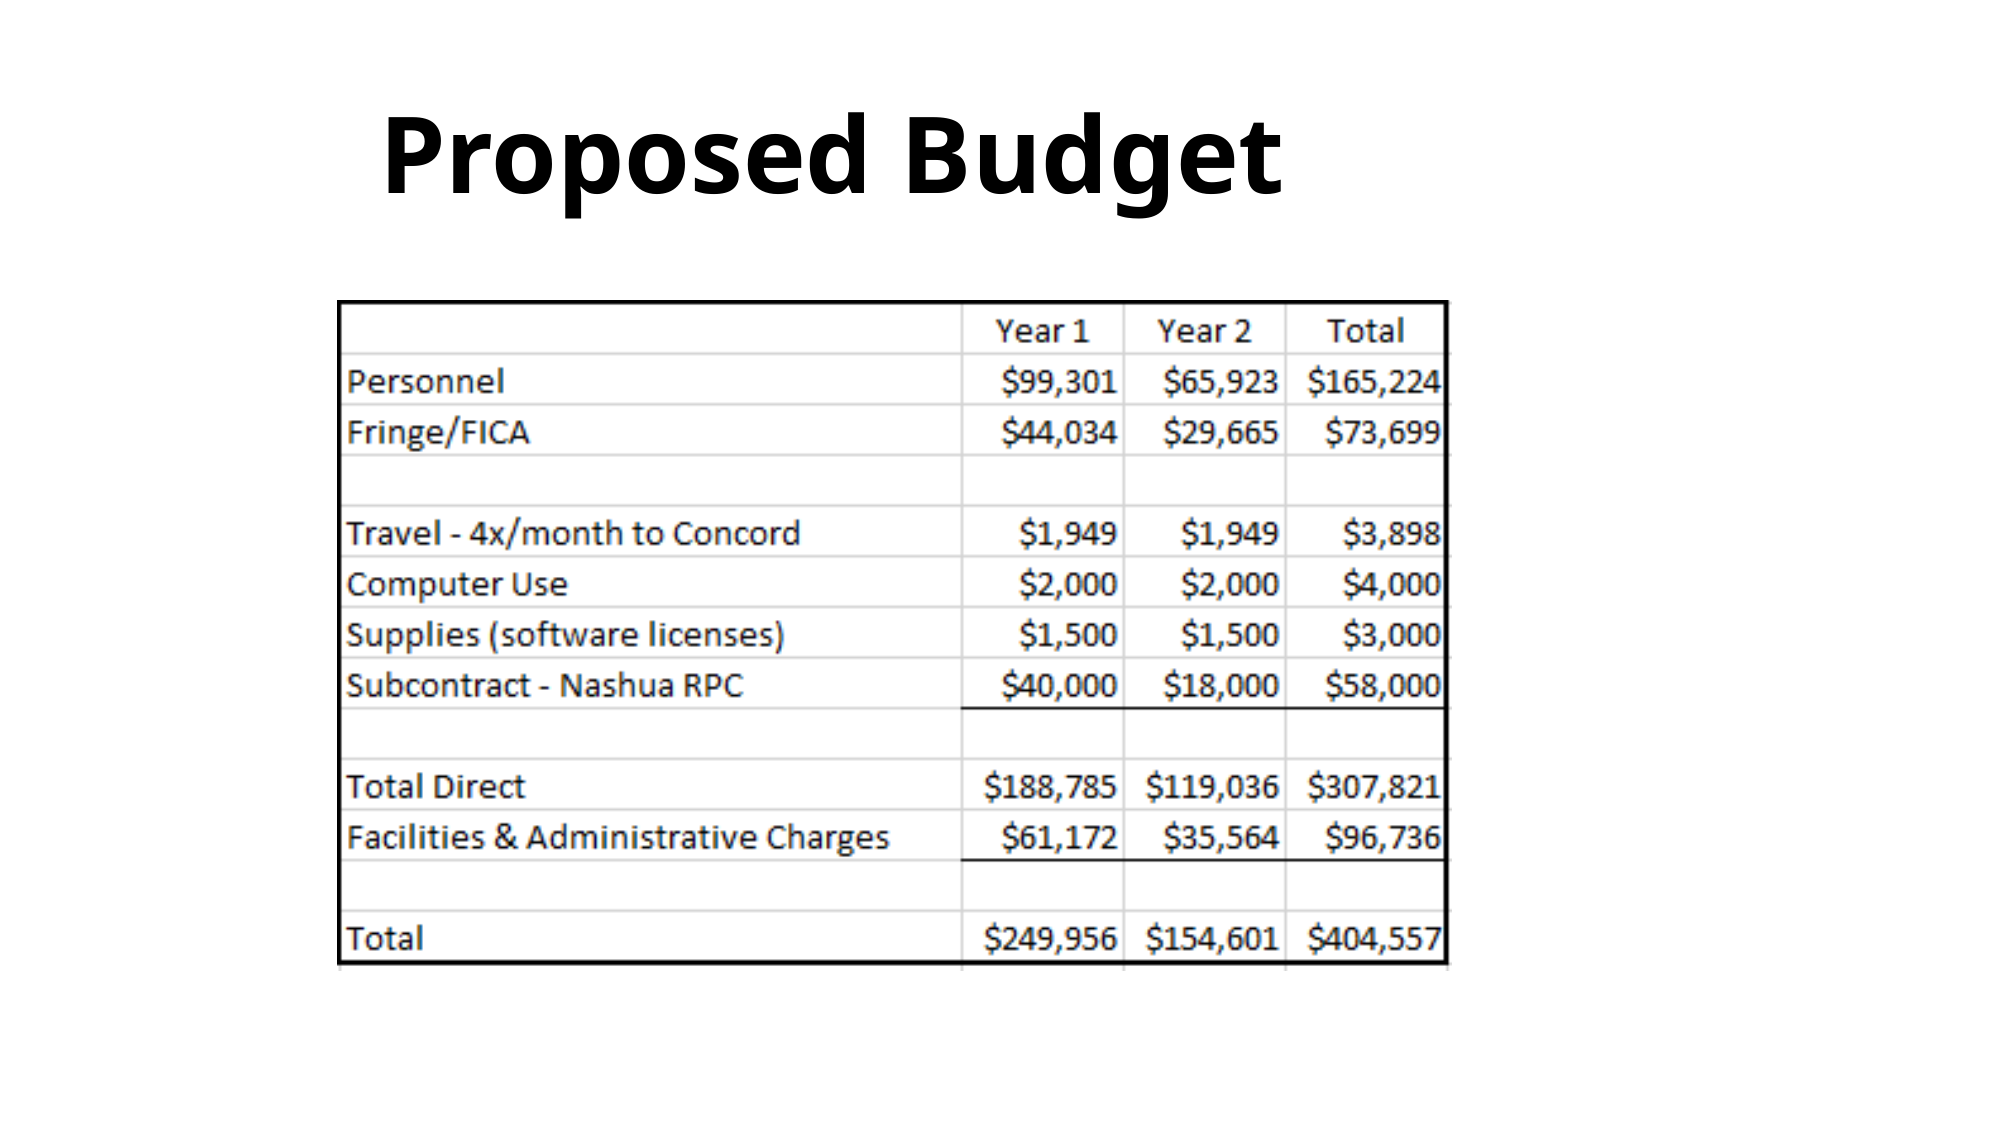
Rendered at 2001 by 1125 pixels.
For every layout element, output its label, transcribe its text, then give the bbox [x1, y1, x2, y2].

text_box Proposed Budget [82, 94, 1583, 227]
picture [337, 300, 1452, 971]
